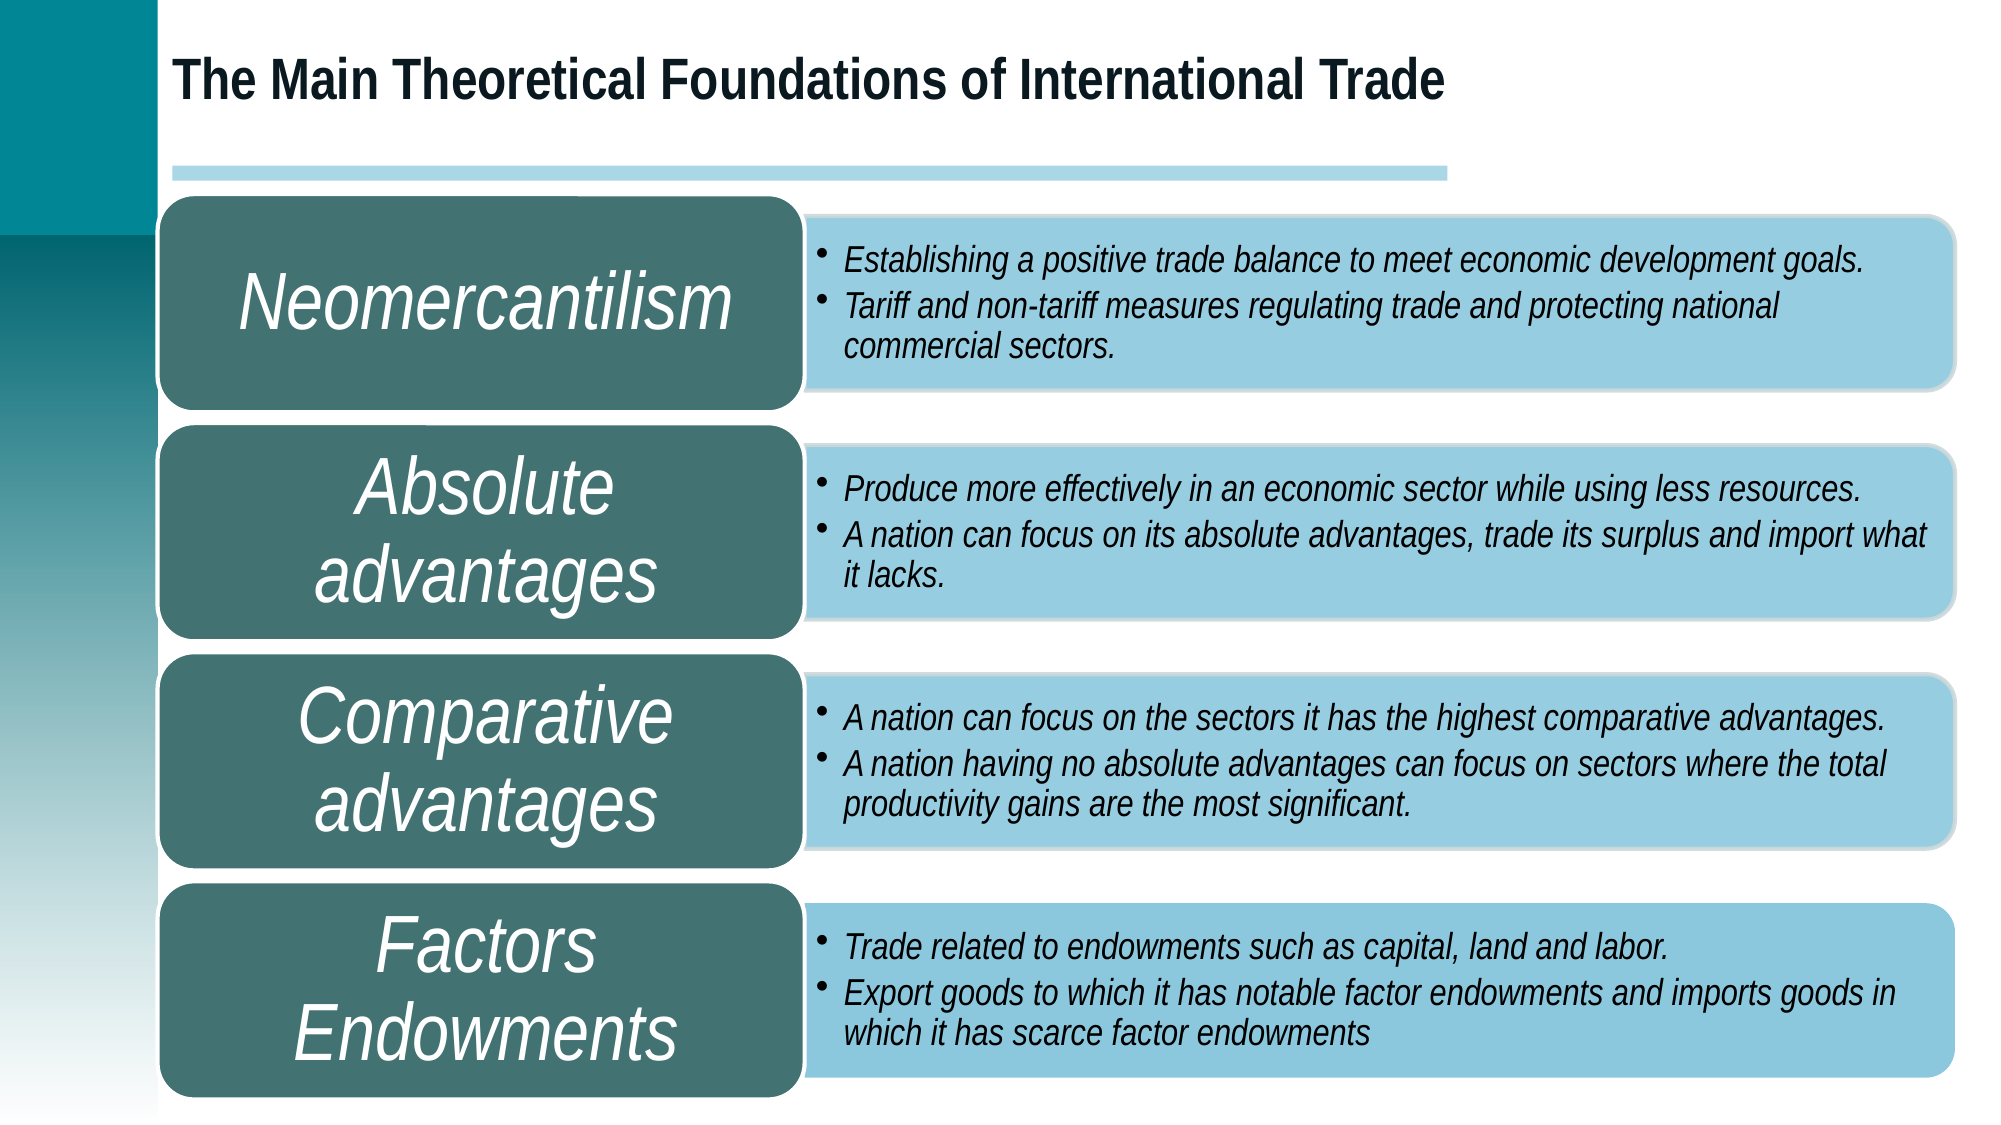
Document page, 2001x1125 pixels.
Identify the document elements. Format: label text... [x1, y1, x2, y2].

title The Main Theoretical Foundations of International Trade [157, 1, 1956, 152]
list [157, 193, 1956, 1101]
